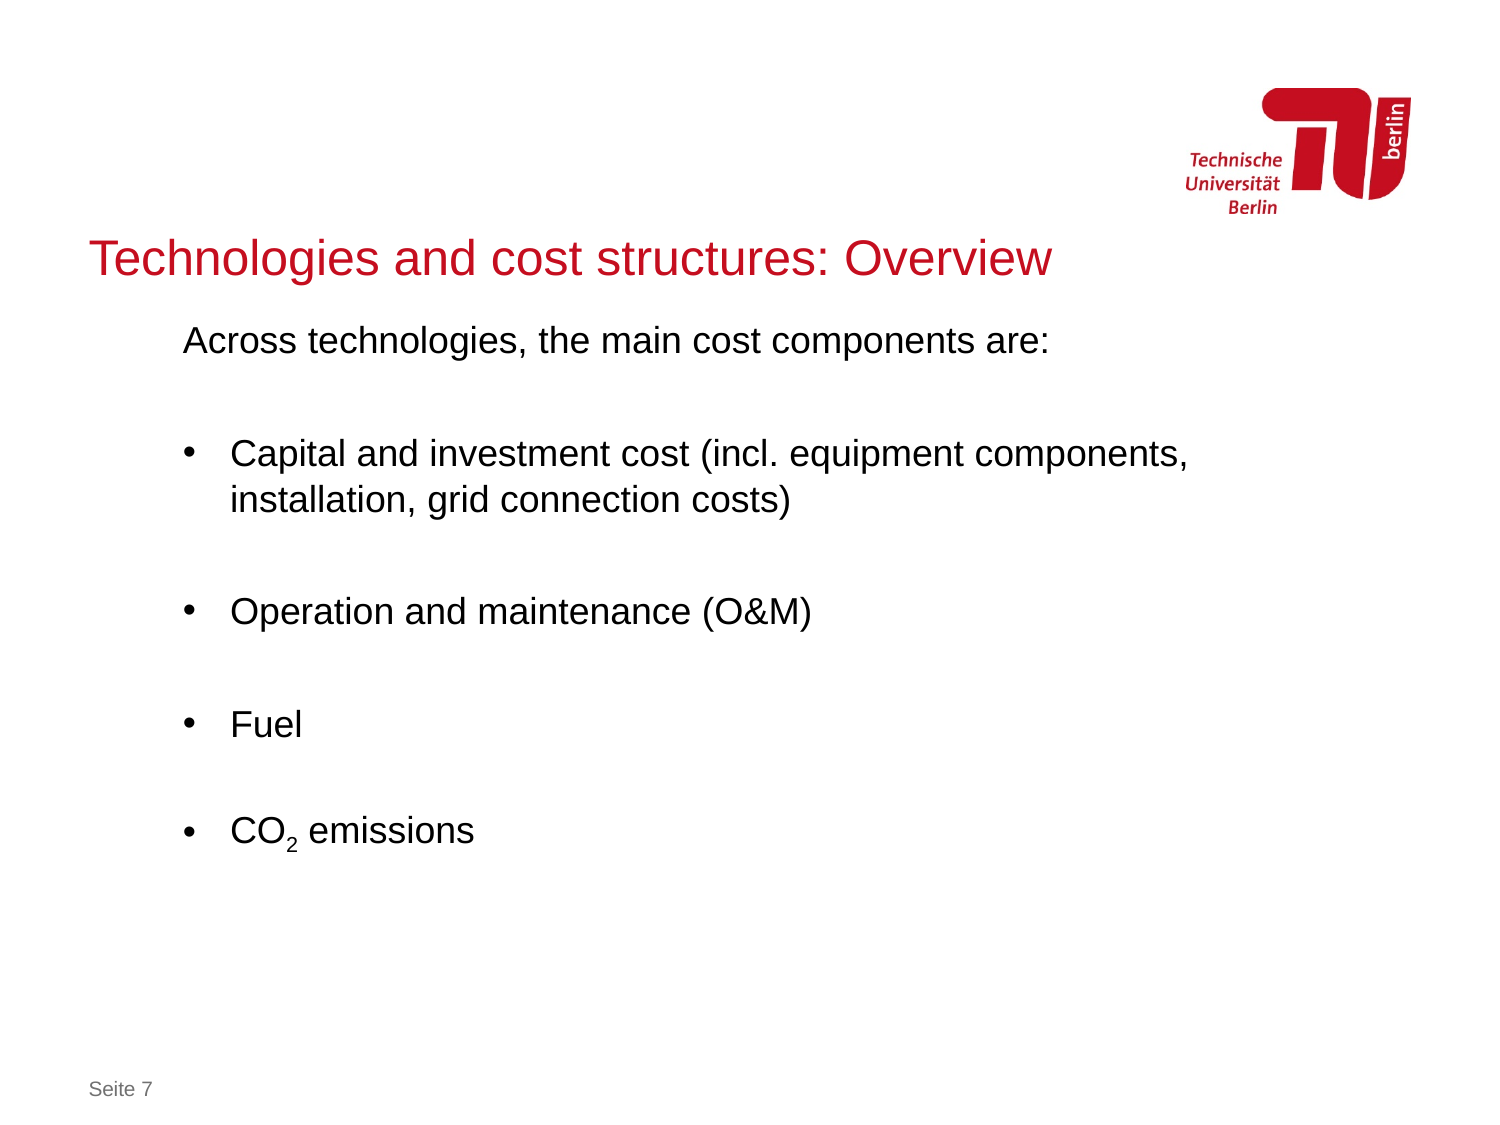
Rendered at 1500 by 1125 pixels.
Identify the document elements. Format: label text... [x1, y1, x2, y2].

list Across technologies, the main cost components are: Capital and investment cost (incl. equipment components, installation, grid connection costs) Operation and maintenance (O&M) Fuel CO2 emissions [183, 315, 1294, 983]
picture [1186, 88, 1411, 214]
title Technologies and cost structures: Overview [88, 226, 1411, 286]
slide_number Seite 7 [88, 1075, 1176, 1101]
